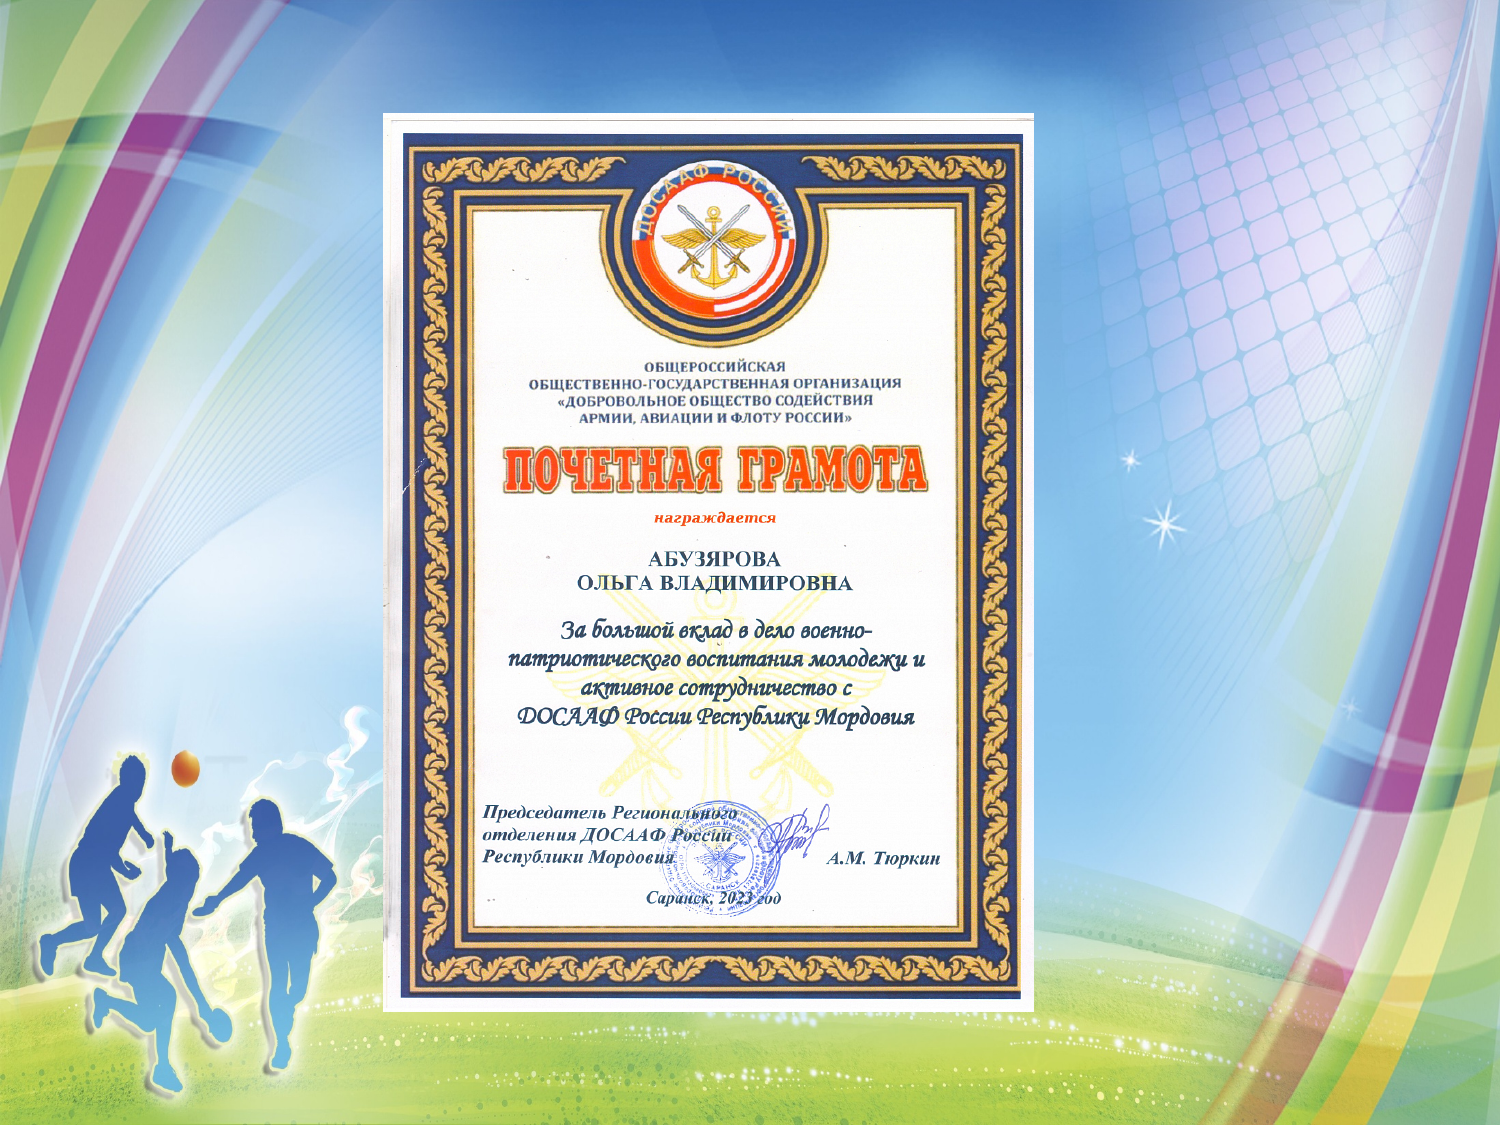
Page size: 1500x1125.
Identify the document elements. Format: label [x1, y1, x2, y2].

list [383, 113, 1034, 1012]
picture [0, 0, 1500, 1125]
